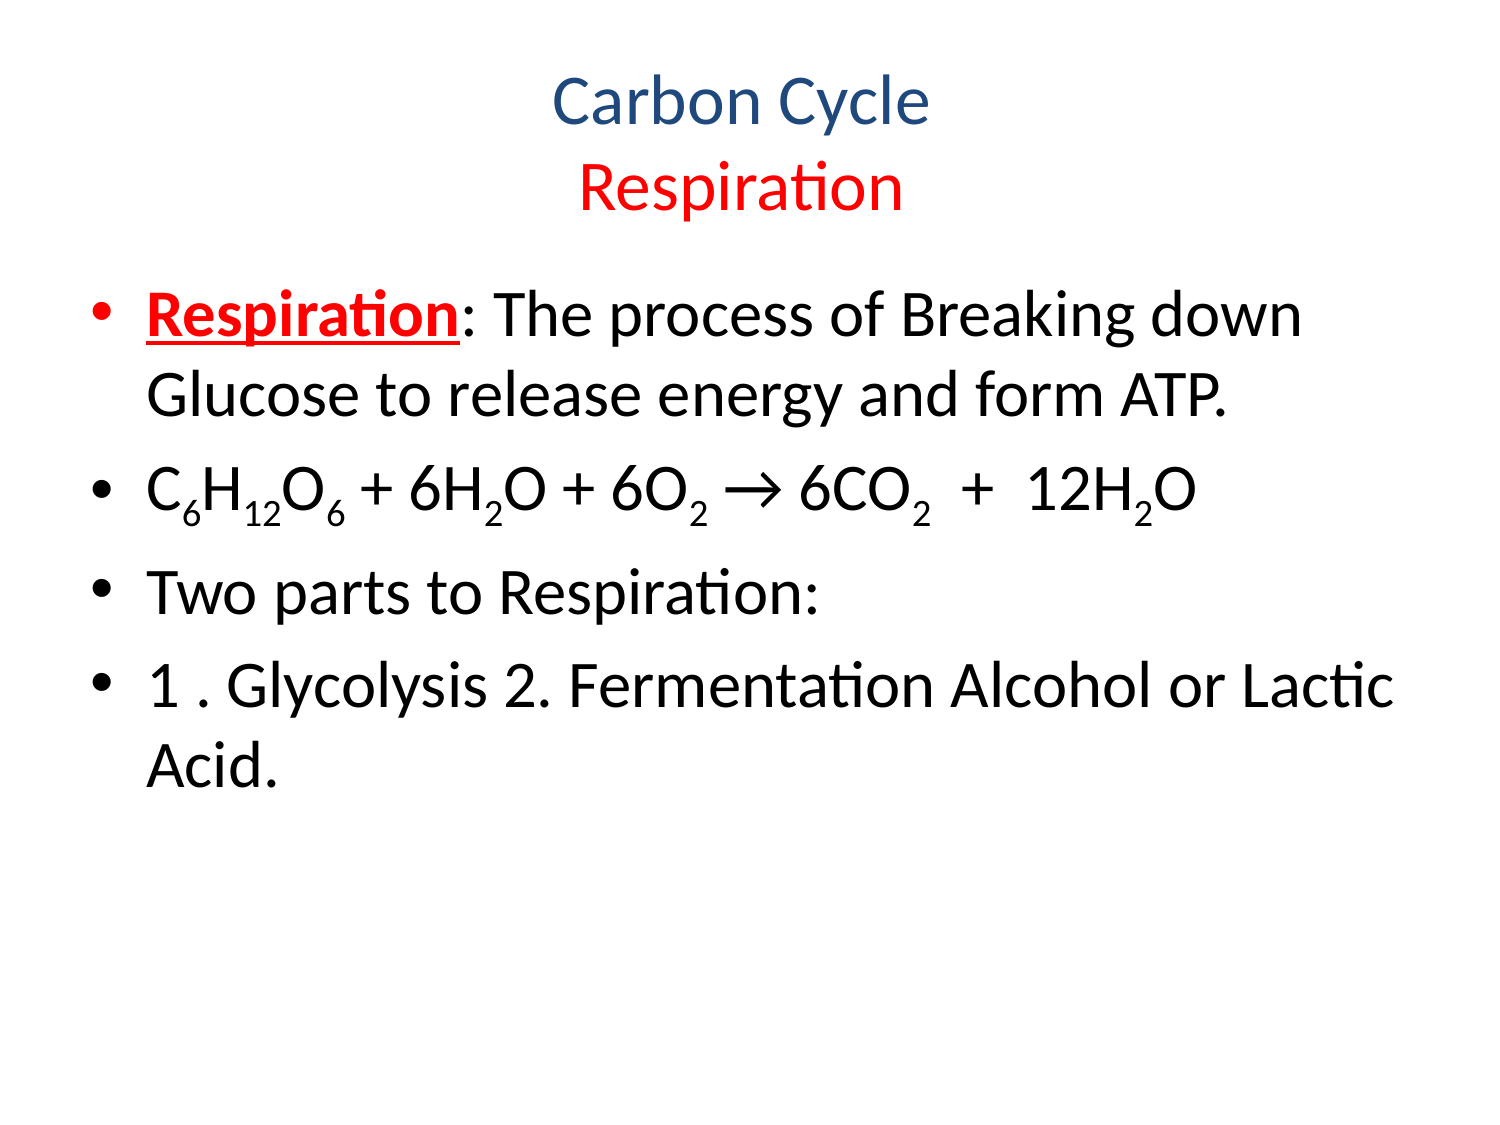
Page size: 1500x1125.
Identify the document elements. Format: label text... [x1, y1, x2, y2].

list Respiration: The process of Breaking down Glucose to release energy and form ATP. C6H12O6 + 6H2O + 6O2 → 6CO2 + 12H2O Two parts to Respiration: 1 . Glycolysis 2. Fermentation Alcohol or Lactic Acid. [75, 262, 1425, 1005]
title Carbon Cycle Respiration [75, 45, 1425, 233]
